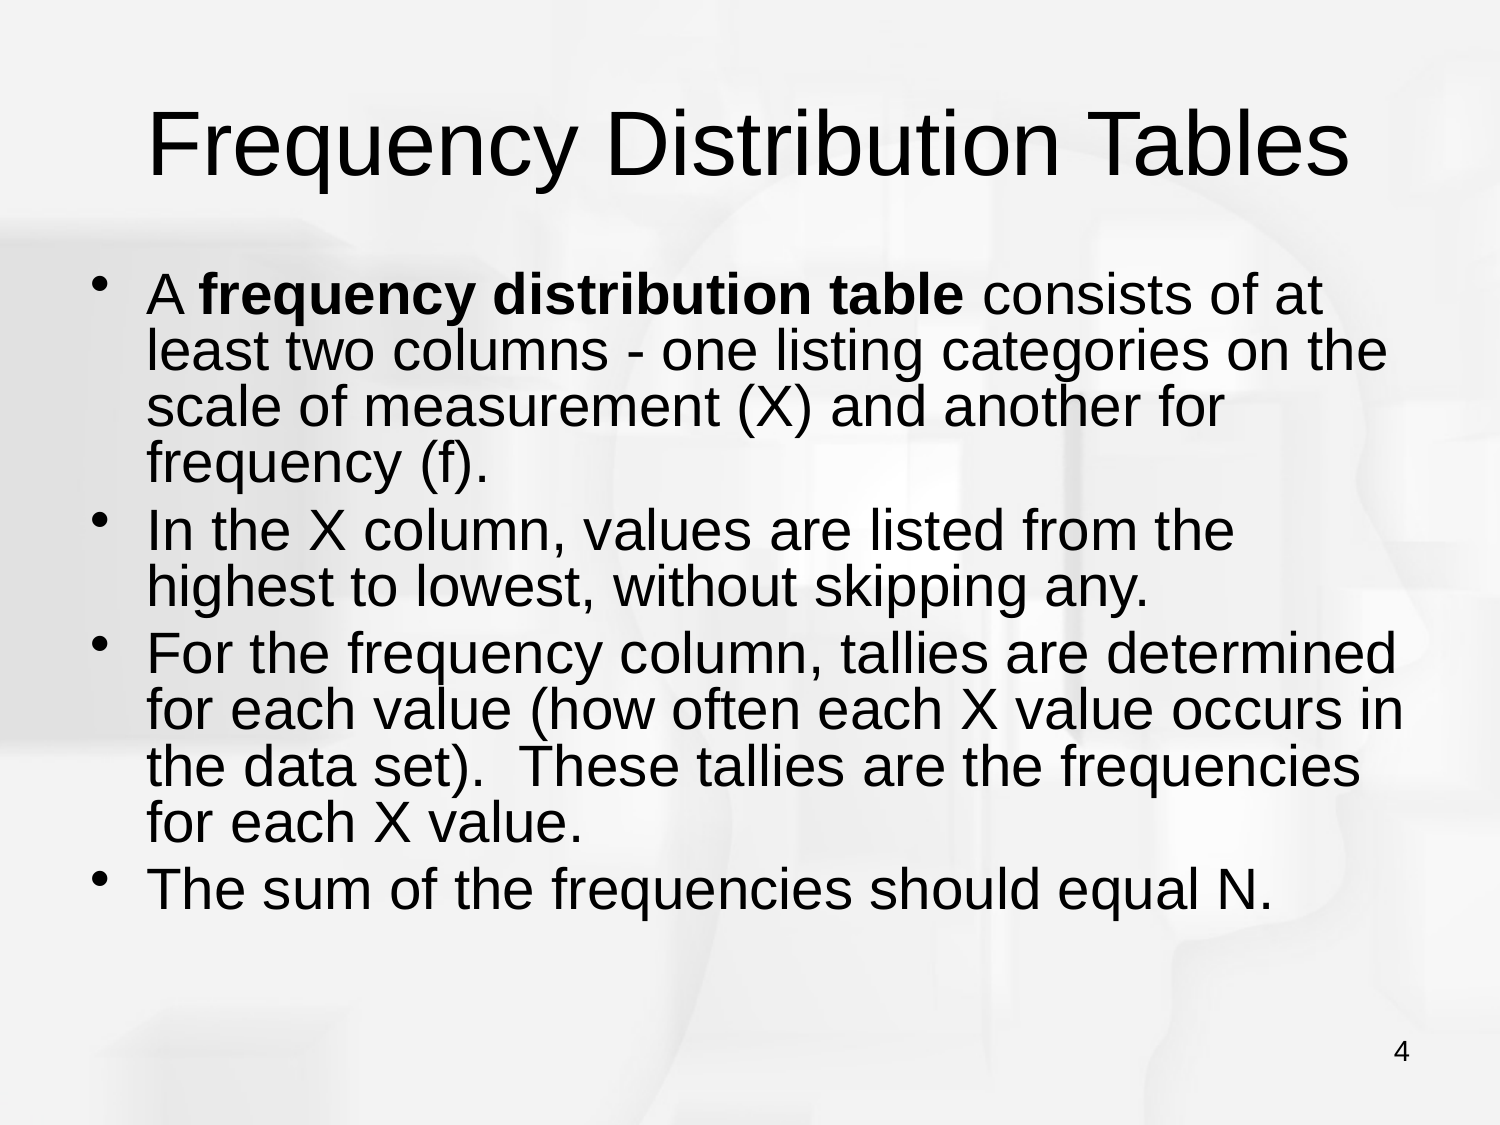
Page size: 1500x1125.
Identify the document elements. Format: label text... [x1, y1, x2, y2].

picture [0, 0, 1500, 1125]
title Frequency Distribution Tables [74, 44, 1426, 233]
list A frequency distribution table consists of at least two columns - one listing categories on the scale of measurement (X) and another for frequency (f). In the X column, values are listed from the highest to lowest, without skipping any. For the frequency column, tallies are determined for each value (how often each X value occurs in the data set). These tallies are the frequencies for each X value. The sum of the frequencies should equal N. [74, 262, 1426, 1006]
slide_number 4 [1074, 1024, 1426, 1103]
